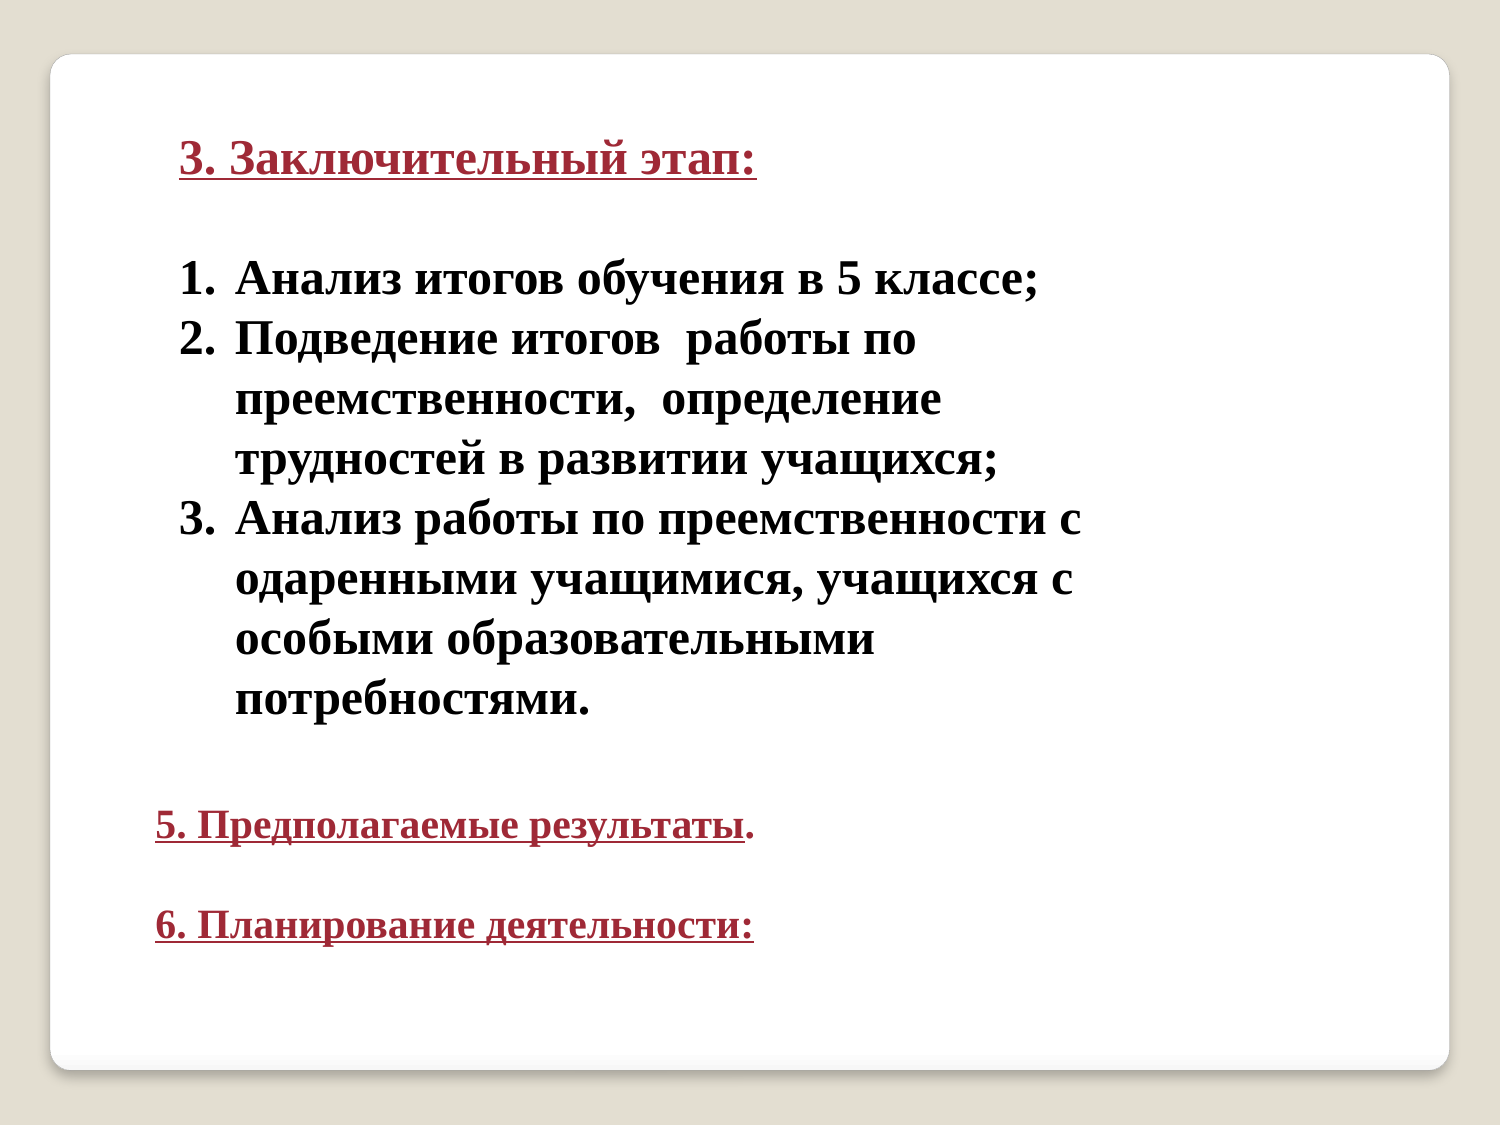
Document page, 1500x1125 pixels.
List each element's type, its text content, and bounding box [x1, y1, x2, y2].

text_box 5. Предполагаемые результаты. 6. Планирование деятельности: [140, 789, 1125, 955]
text_box 3. Заключительный этап: Анализ итогов обучения в 5 классе; Подведение итогов работы по преемственности, определение трудностей в развитии учащихся; Анализ работы по преемственности с одаренными учащимися, учащихся с особыми образовательными потребностями. [163, 117, 1125, 732]
